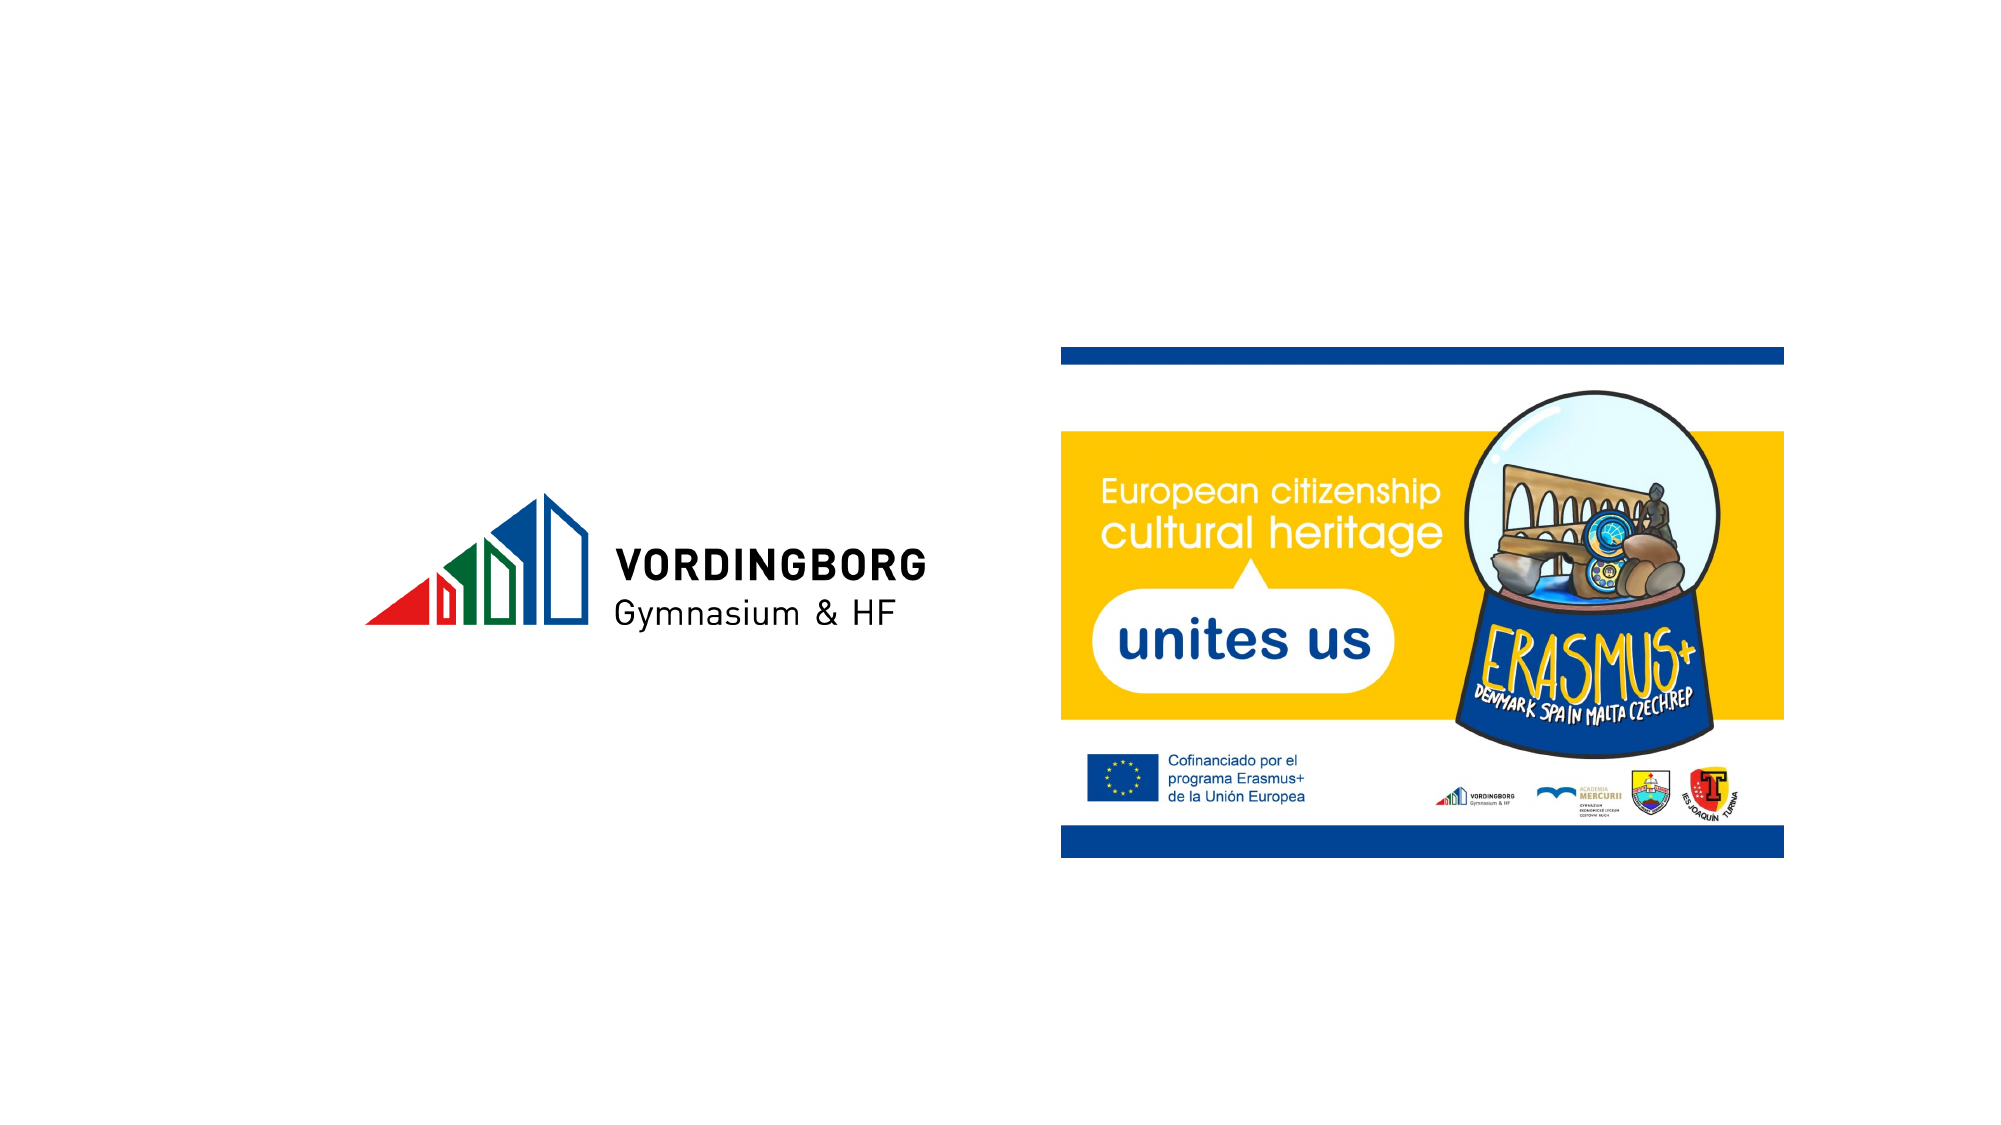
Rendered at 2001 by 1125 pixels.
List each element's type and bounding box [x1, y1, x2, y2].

picture [1061, 347, 1784, 858]
list [241, 369, 1048, 756]
